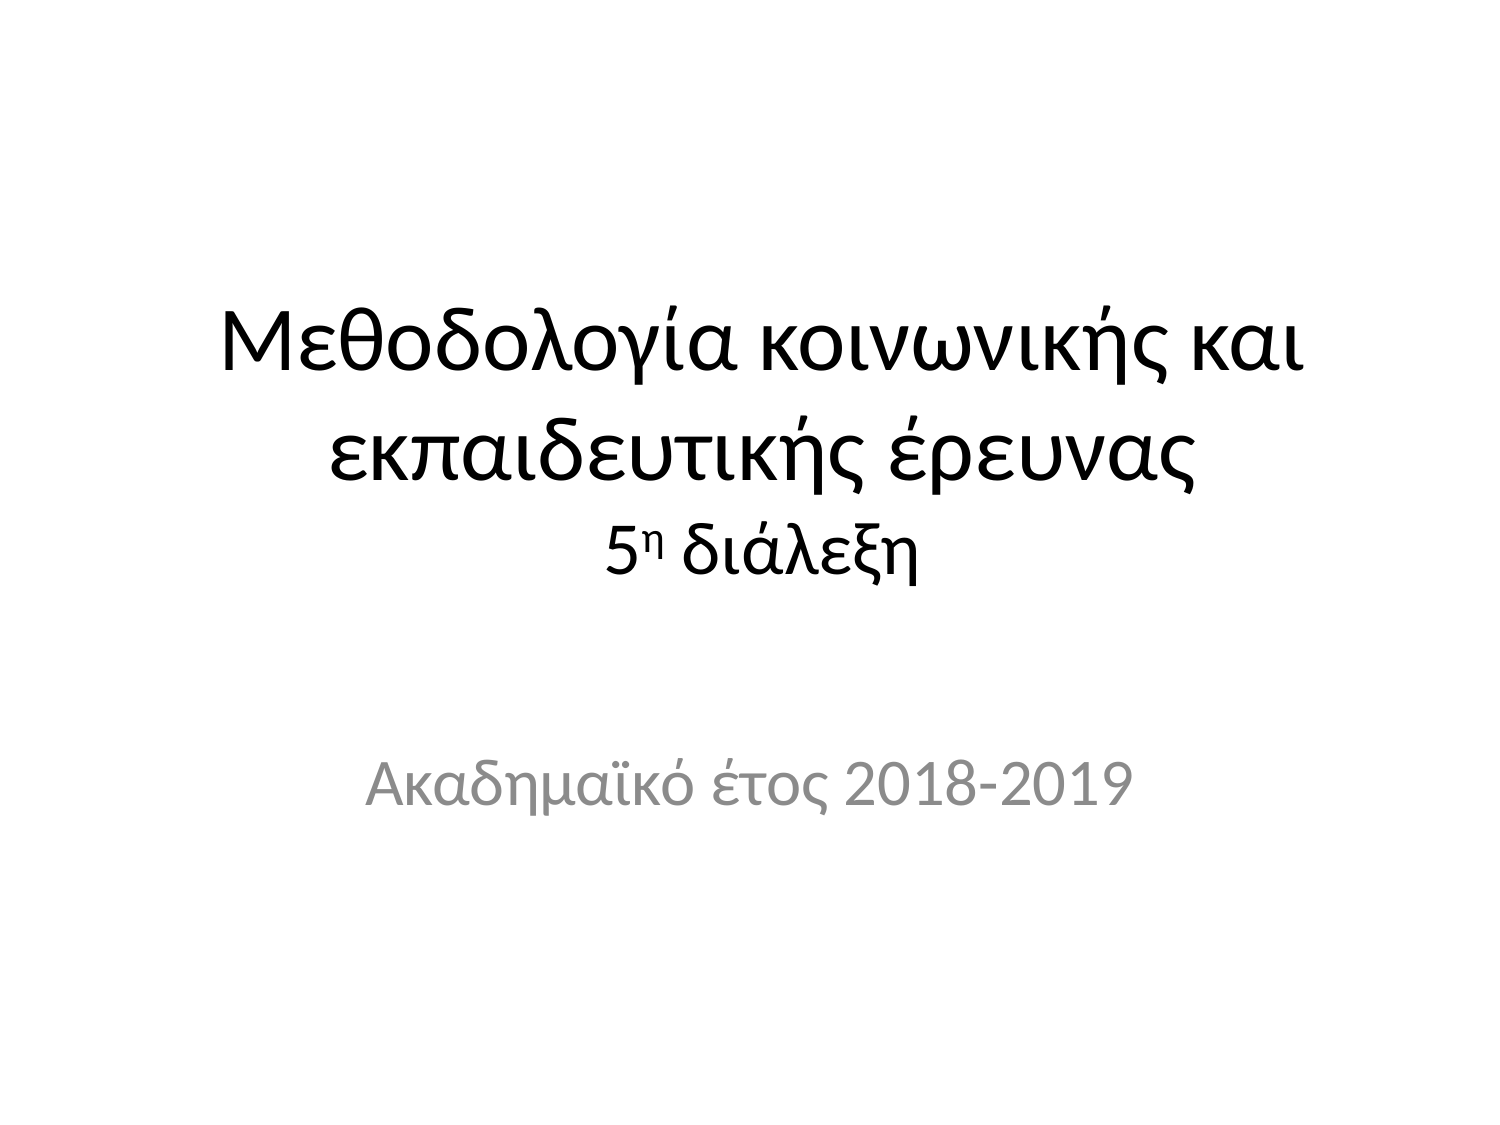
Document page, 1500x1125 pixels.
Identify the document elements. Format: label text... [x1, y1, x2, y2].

title Μεθοδολογία κοινωνικής και εκπαιδευτικής έρευνας 5η διάλεξη [125, 234, 1400, 635]
subtitle Ακαδημαϊκό έτος 2018-2019 [225, 637, 1275, 925]
